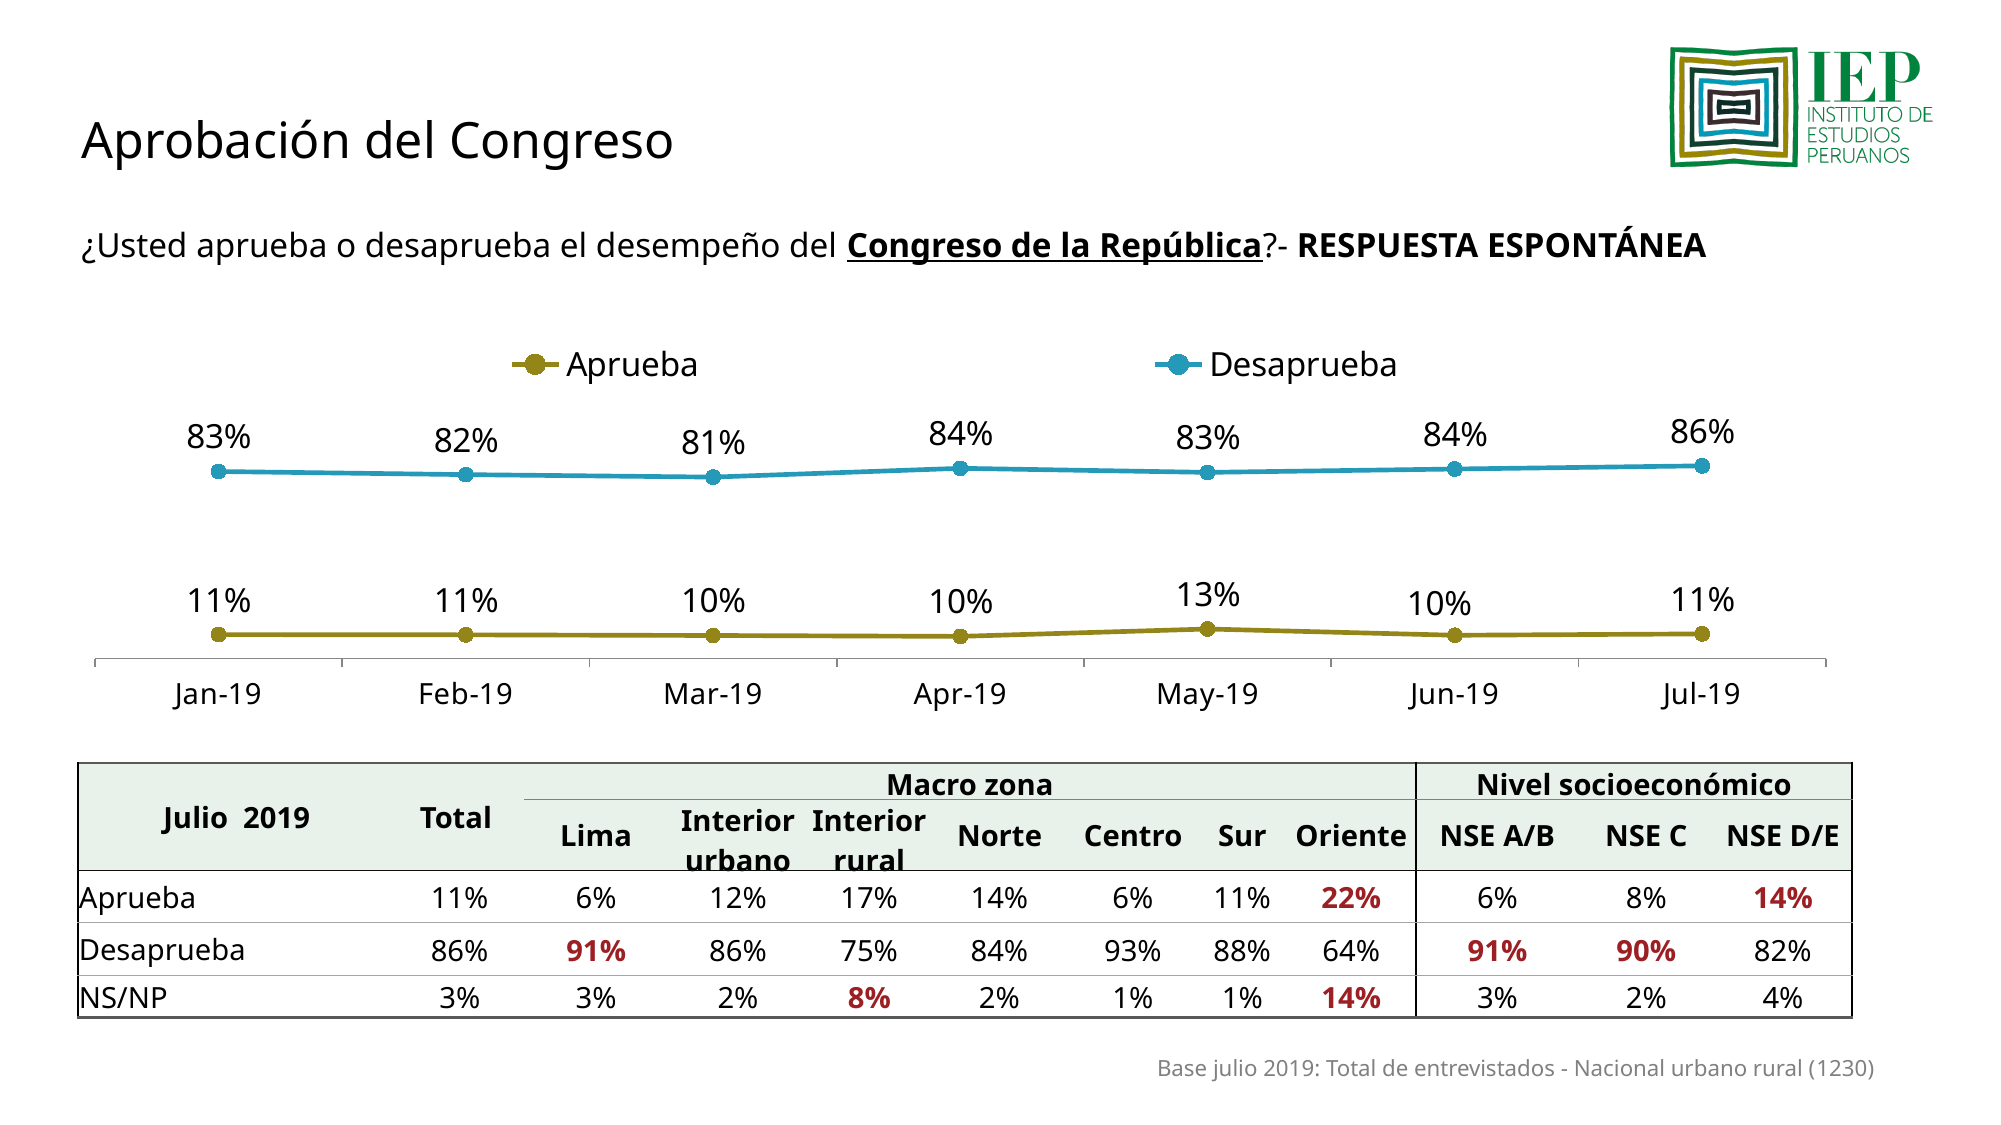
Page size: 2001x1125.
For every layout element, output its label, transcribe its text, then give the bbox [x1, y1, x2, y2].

table_cell 17% [808, 871, 931, 922]
table_header Nivel socioeconómico [1417, 764, 1851, 799]
table_cell 8% [808, 976, 931, 1016]
table_cell 91% [524, 923, 669, 975]
table_cell Desaprueba [79, 923, 396, 975]
chart [66, 315, 1848, 718]
table_cell 84% [931, 923, 1068, 975]
table_cell 86% [396, 923, 524, 975]
table_cell NS/NP [79, 976, 396, 1016]
table_cell Aprueba [79, 871, 396, 922]
table_cell 75% [808, 923, 931, 975]
table_cell 86% [669, 923, 808, 975]
table_cell 3% [1417, 976, 1579, 1016]
table_cell 8% [1579, 871, 1714, 922]
table_cell Centro [1068, 800, 1198, 870]
table_cell 3% [396, 976, 524, 1016]
text_box ¿Usted aprueba o desaprueba el desempeño del Congreso de la República?- RESPUESTA ESPONTÁNEA [66, 216, 1912, 272]
table_cell Interior urbano [669, 800, 808, 870]
table_cell 6% [1068, 871, 1198, 922]
table_cell 1% [1068, 976, 1198, 1016]
table_cell 6% [524, 871, 669, 922]
table_cell NSE C [1579, 800, 1714, 870]
table_cell 93% [1068, 923, 1198, 975]
table_cell NSE A/B [1417, 800, 1579, 870]
table_cell NSE D/E [1714, 800, 1851, 870]
table_cell 88% [1198, 923, 1287, 975]
table_cell Norte [931, 800, 1068, 870]
table_cell Lima [524, 800, 669, 870]
table_header Total [396, 764, 524, 870]
table_cell 14% [1287, 976, 1415, 1016]
table_cell 90% [1579, 923, 1714, 975]
table_cell 2% [931, 976, 1068, 1016]
table_cell 91% [1417, 923, 1579, 975]
picture [1645, 38, 1946, 175]
text_box Aprobación del Congreso [66, 101, 1644, 216]
table_header Macro zona [524, 764, 1415, 799]
table_cell 2% [669, 976, 808, 1016]
table_cell 64% [1287, 923, 1415, 975]
table_cell 14% [931, 871, 1068, 922]
table_cell 2% [1579, 976, 1714, 1016]
table_header Julio 2019 [79, 764, 396, 870]
table_cell 6% [1417, 871, 1579, 922]
table_cell Oriente [1287, 800, 1415, 870]
table_cell 22% [1287, 871, 1415, 922]
table_cell 11% [396, 871, 524, 922]
table_cell Sur [1198, 800, 1287, 870]
table_cell 82% [1714, 923, 1851, 975]
table_cell 11% [1198, 871, 1287, 922]
table_cell 3% [524, 976, 669, 1016]
table_cell 14% [1714, 871, 1851, 922]
table_cell 1% [1198, 976, 1287, 1016]
table_cell 4% [1714, 976, 1851, 1016]
table_cell 12% [669, 871, 808, 922]
table_cell Interior rural [808, 800, 931, 870]
